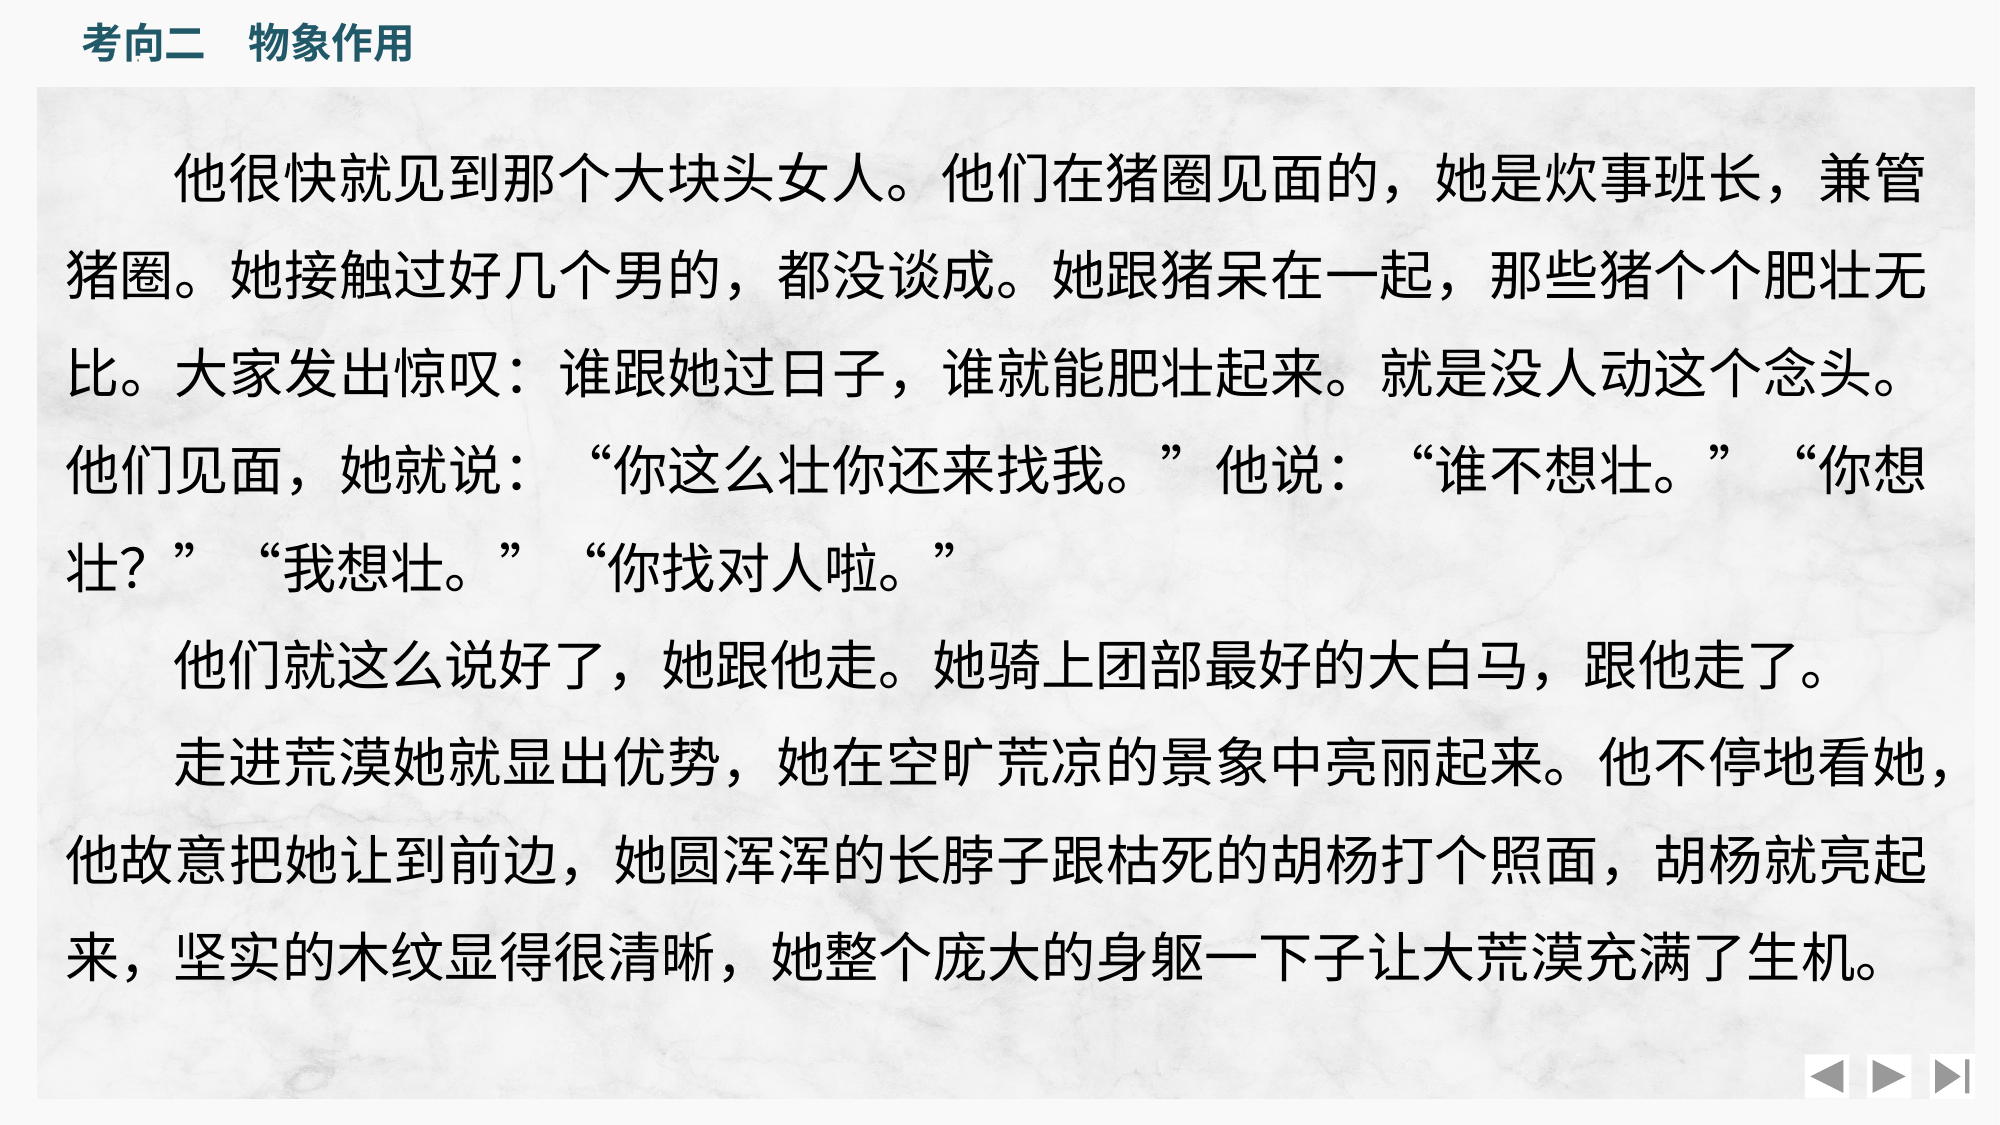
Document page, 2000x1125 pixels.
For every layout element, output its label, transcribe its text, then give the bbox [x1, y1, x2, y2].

picture [37, 87, 1975, 1099]
text_box 他很快就见到那个大块头女人。他们在猪圈见面的，她是炊事班长，兼管猪圈。她接触过好几个男的，都没谈成。她跟猪呆在一起，那些猪个个肥壮无比。大家发出惊叹：谁跟她过日子，谁就能肥壮起来。就是没人动这个念头。他们见面，她就说：“你这么壮你还来找我。”他说：“谁不想壮。”“你想壮？”“我想壮。”“你找对人啦。” 他们就这么说好了，她跟他走。她骑上团部最好的大白马，跟他走了。 走进荒漠她就显出优势，她在空旷荒凉的景象中亮丽起来。他不停地看她，他故意把她让到前边，她圆浑浑的长脖子跟枯死的胡杨打个照面，胡杨就亮起来，坚实的木纹显得很清晰，她整个庞大的身躯一下子让大荒漠充满了生机。 [45, 101, 1948, 999]
